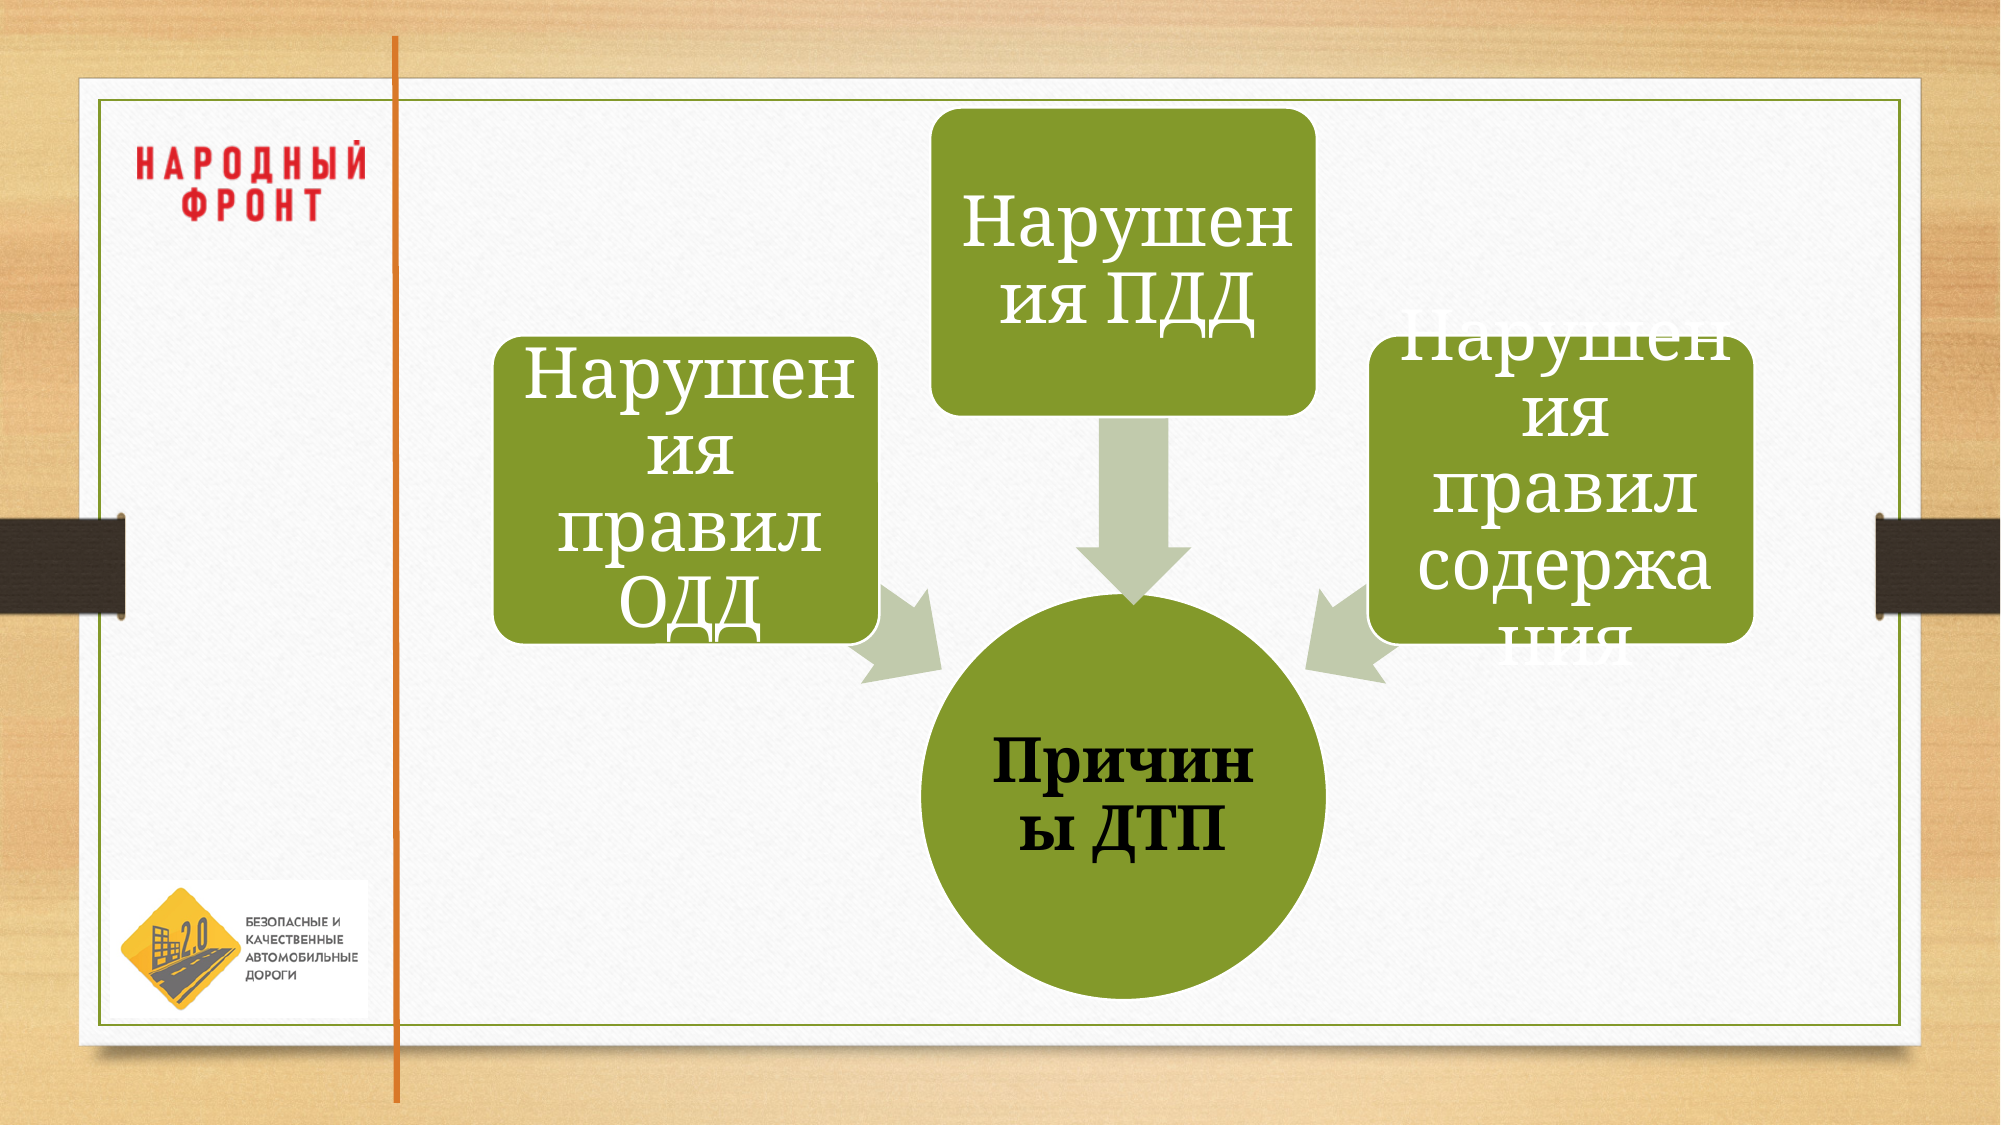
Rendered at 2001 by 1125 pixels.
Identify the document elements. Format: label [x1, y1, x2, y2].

picture [0, 0, 2001, 1125]
text_box [280, 106, 1968, 1001]
